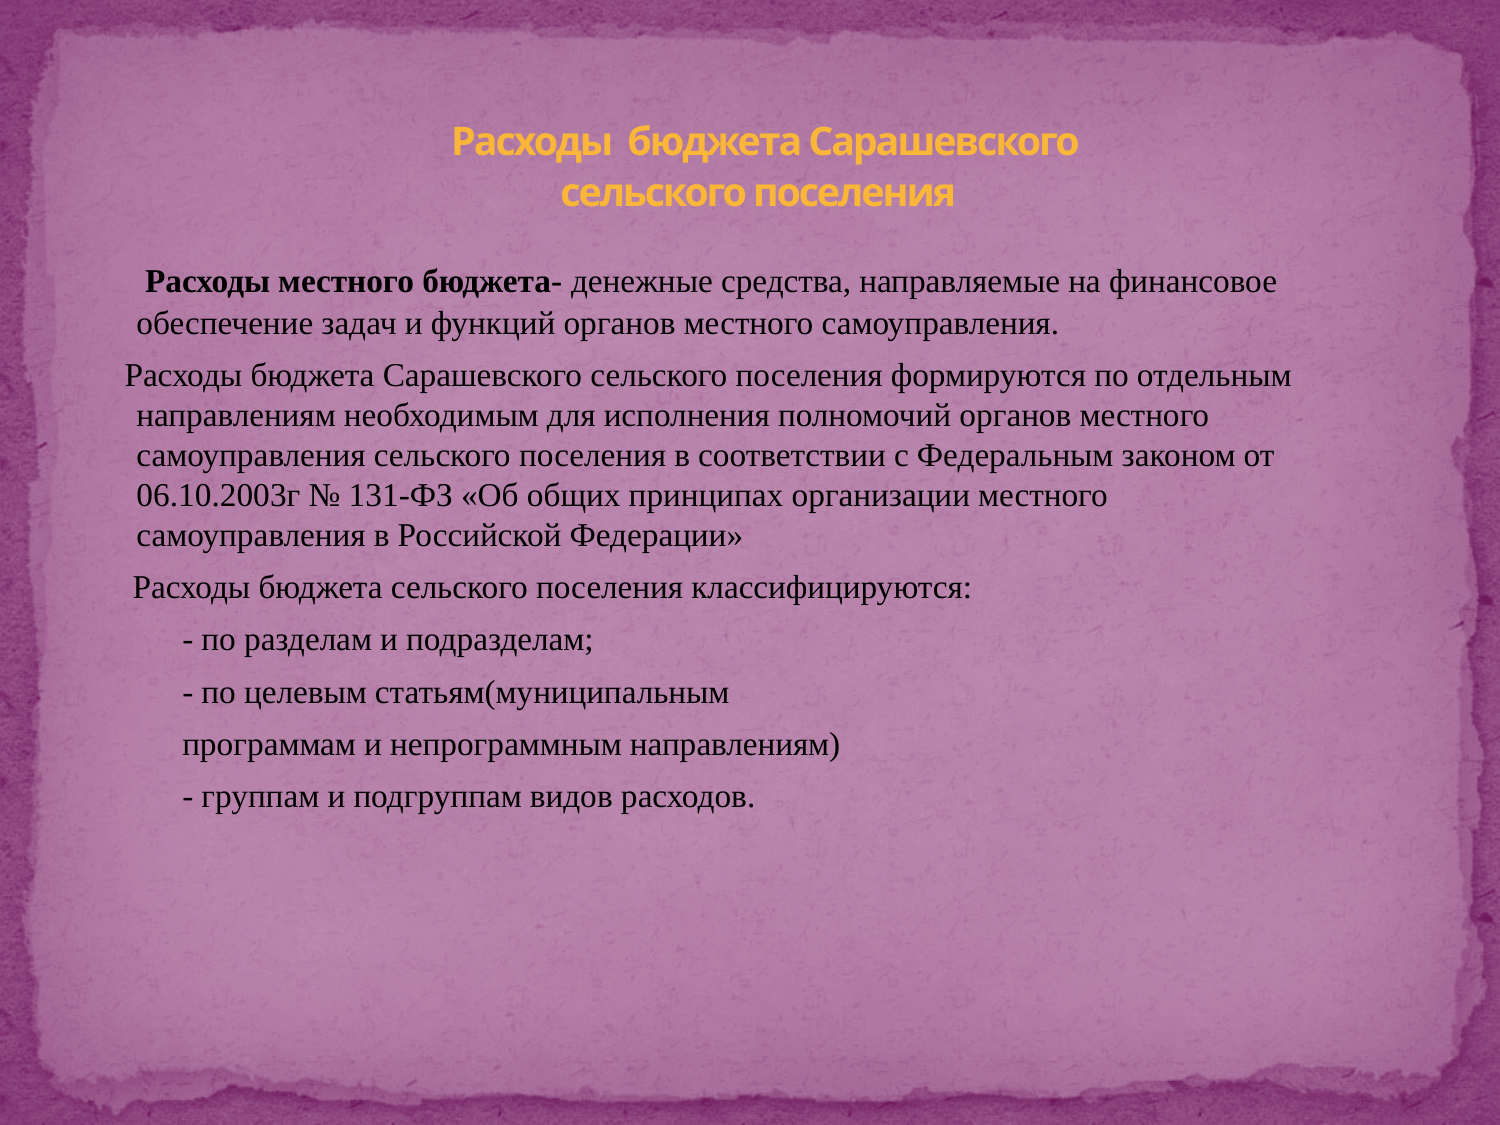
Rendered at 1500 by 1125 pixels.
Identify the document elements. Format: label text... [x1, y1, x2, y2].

title Расходы бюджета Сарашевского сельского поселения [135, 89, 1324, 222]
list Расходы местного бюджета- денежные средства, направляемые на финансовое обеспечение задач и функций органов местного самоуправления. Расходы бюджета Сарашевского сельского поселения формируются по отдельным направлениям необходимым для исполнения полномочий органов местного самоуправления сельского поселения в соответствии с Федеральным законом от 06.10.2003г № 131-ФЗ «Об общих принципах организации местного самоуправления в Российской Федерации» Расходы бюджета сельского поселения классифицируются: - по разделам и подразделам; - по целевым статьям(муниципальным программам и непрограммным направлениям) - группам и подгруппам видов расходов. [76, 243, 1317, 1059]
